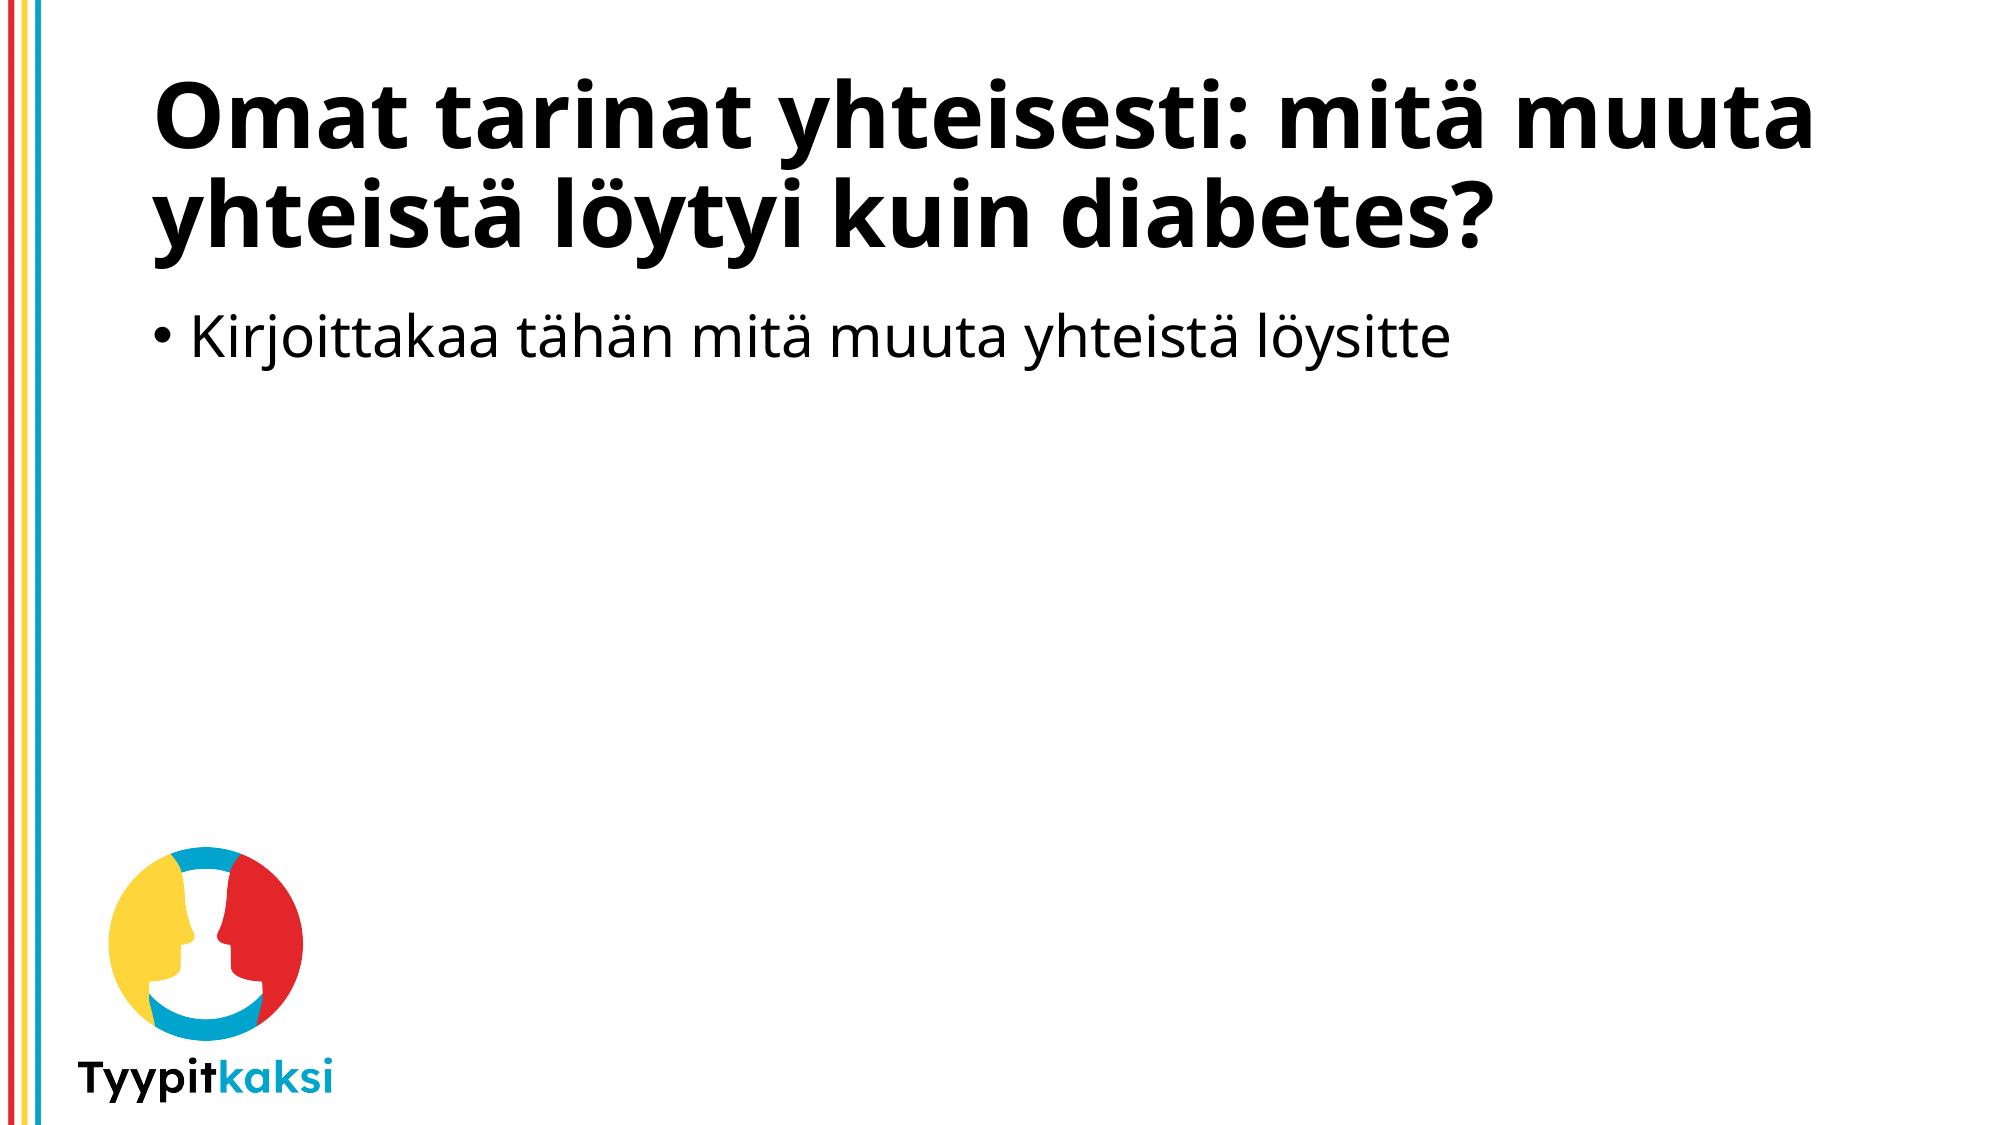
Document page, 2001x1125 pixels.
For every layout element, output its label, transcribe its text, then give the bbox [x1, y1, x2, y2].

list Kirjoittakaa tähän mitä muuta yhteistä löysitte [137, 299, 1863, 830]
picture [78, 847, 332, 1103]
title Omat tarinat yhteisesti: mitä muuta yhteistä löytyi kuin diabetes? [137, 59, 1863, 278]
picture [0, 0, 35, 1125]
